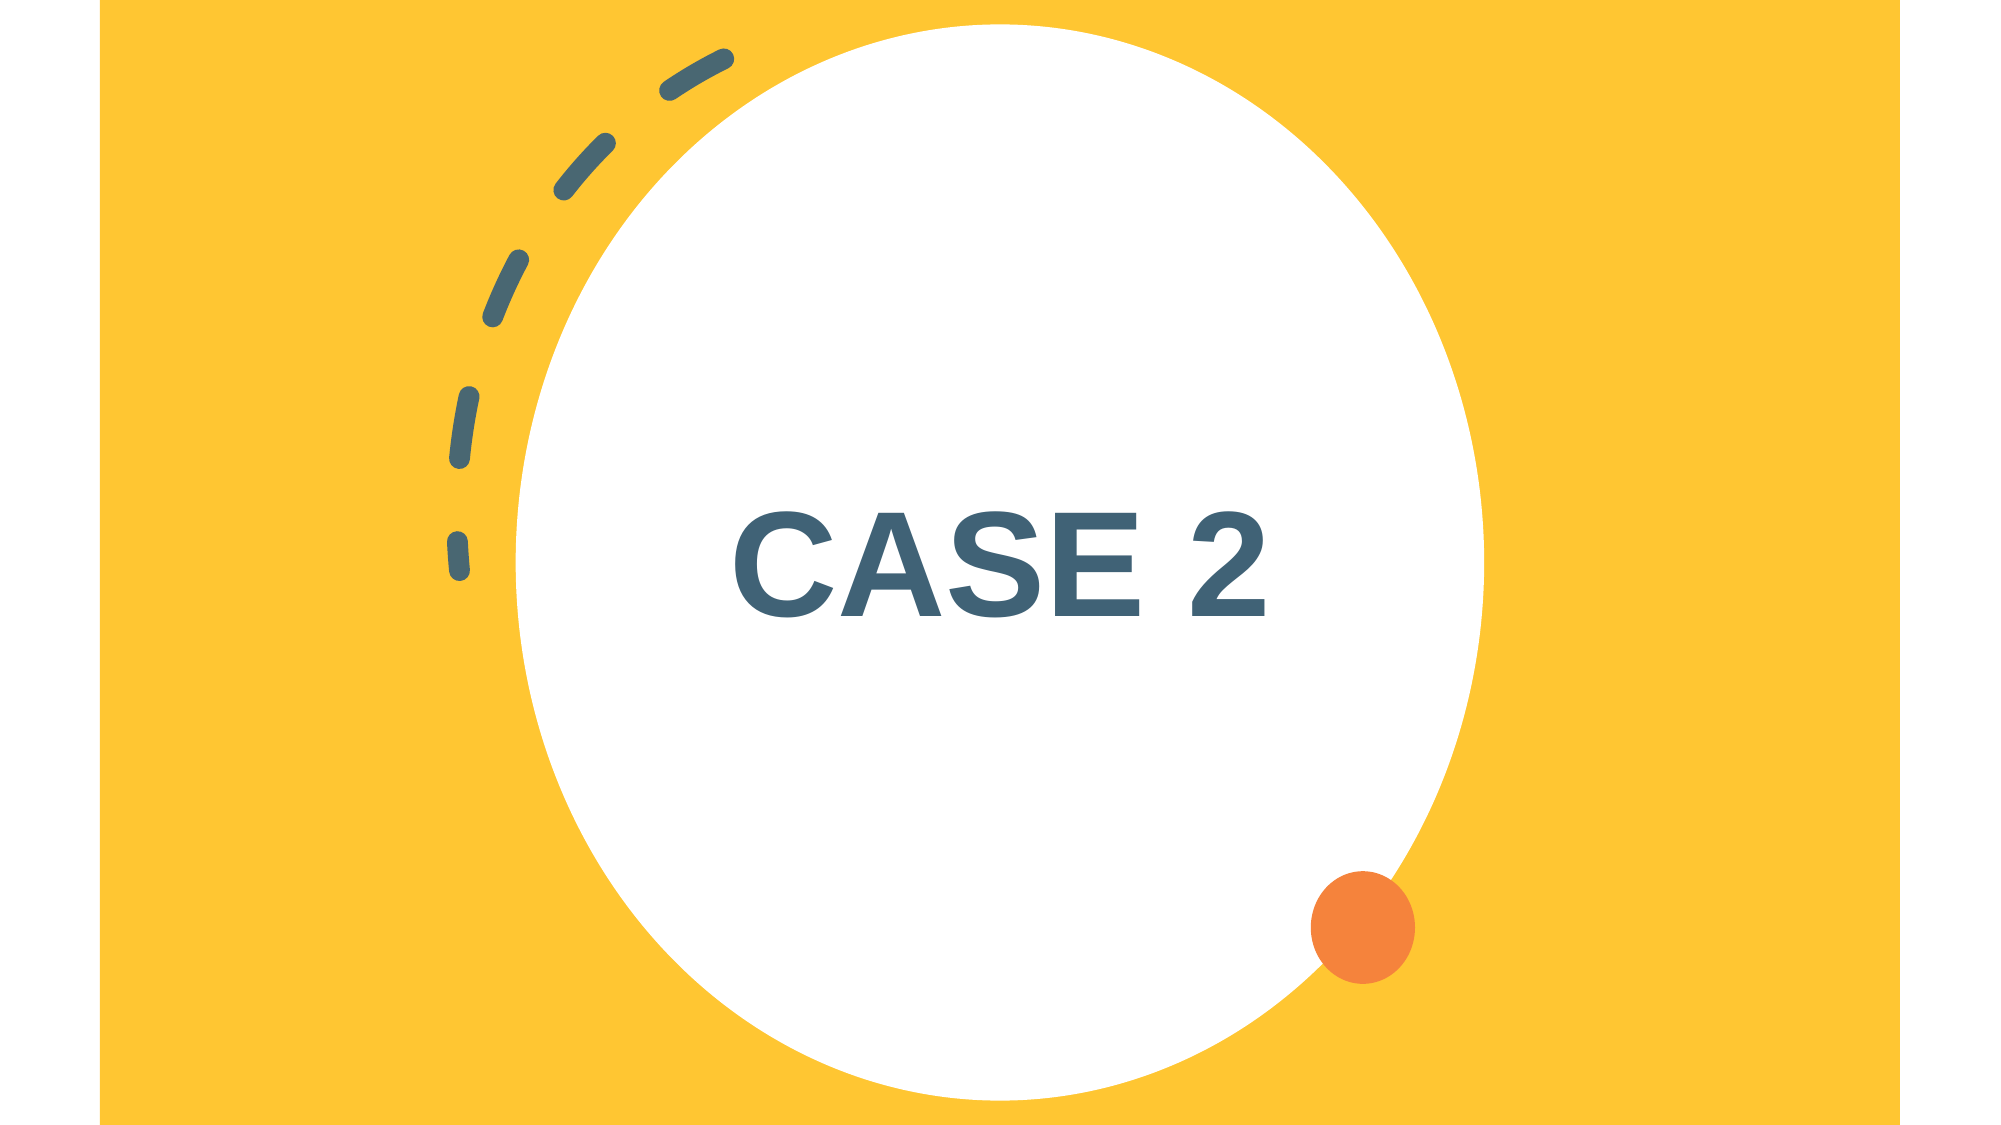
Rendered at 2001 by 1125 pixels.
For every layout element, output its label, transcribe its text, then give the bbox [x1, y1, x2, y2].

title CASE 2 [589, 464, 1411, 656]
text_box [456, 58, 972, 572]
text_box [99, 0, 1901, 1125]
text_box [1309, 870, 1417, 985]
text_box [514, 23, 1486, 1102]
